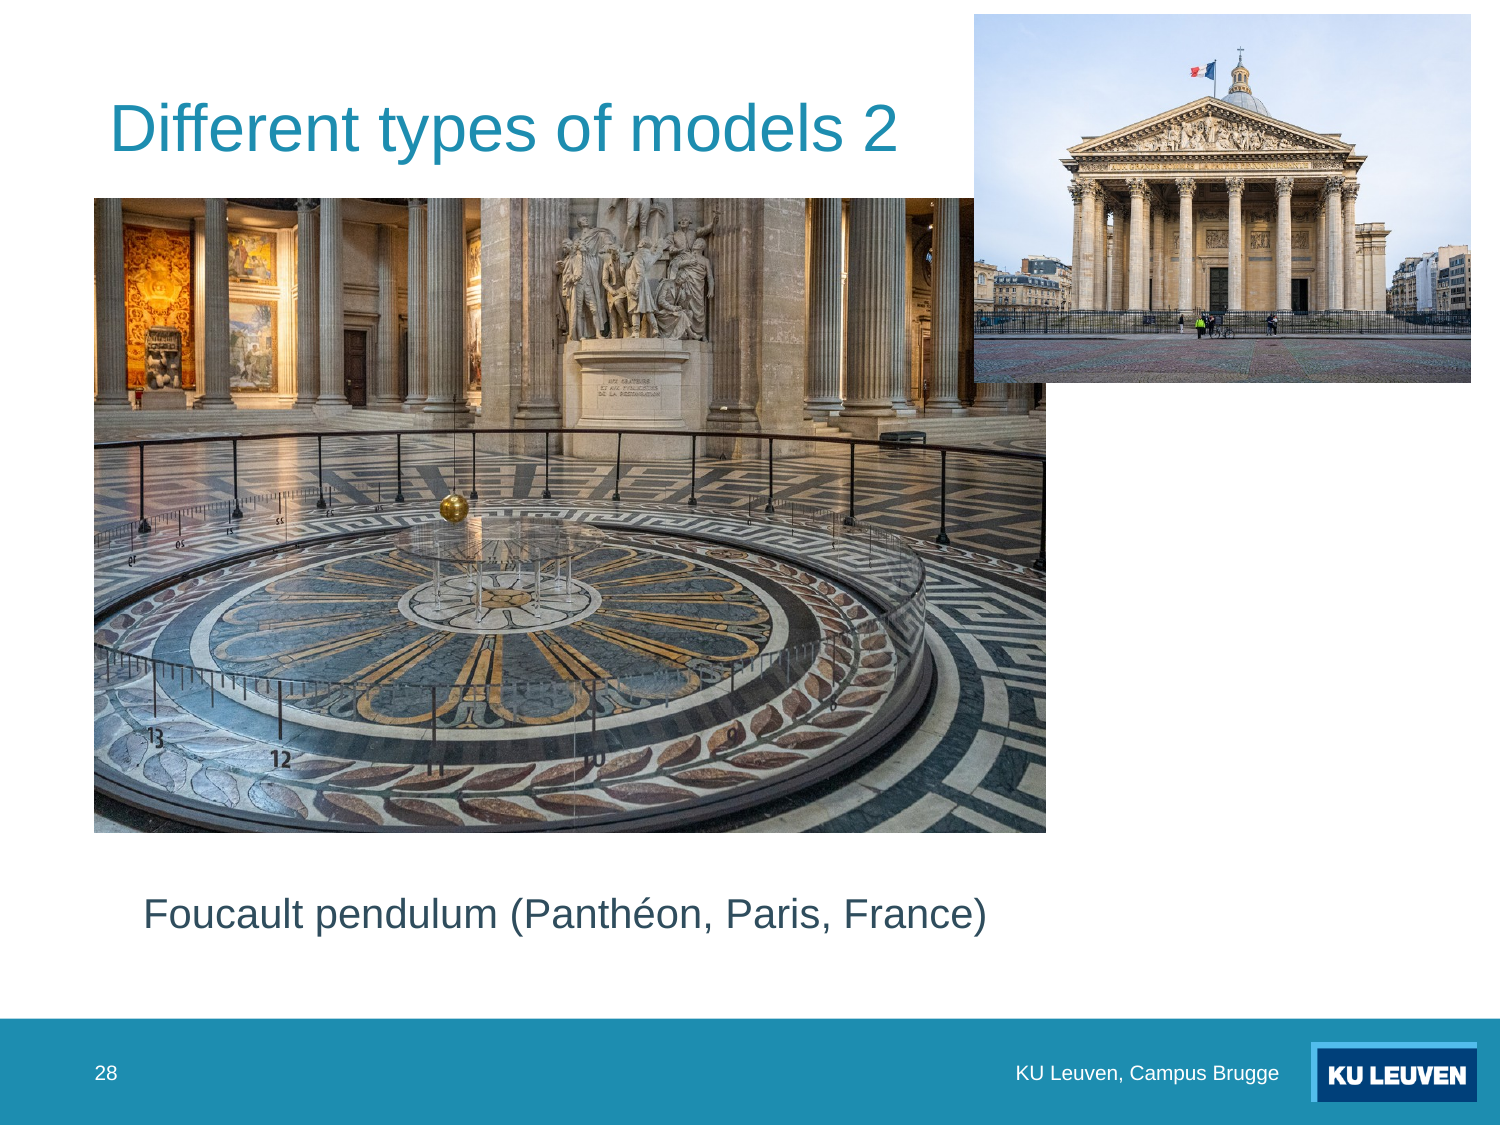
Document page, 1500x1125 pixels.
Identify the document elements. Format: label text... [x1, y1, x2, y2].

title Different types of models 2 [94, 35, 974, 198]
slide_number 28 [94, 1018, 201, 1125]
text_box Foucault pendulum (Panthéon, Paris, France) [128, 879, 1004, 945]
picture [1311, 1042, 1477, 1102]
picture [94, 14, 1471, 833]
footer KU Leuven, Campus Brugge [703, 1018, 1309, 1125]
